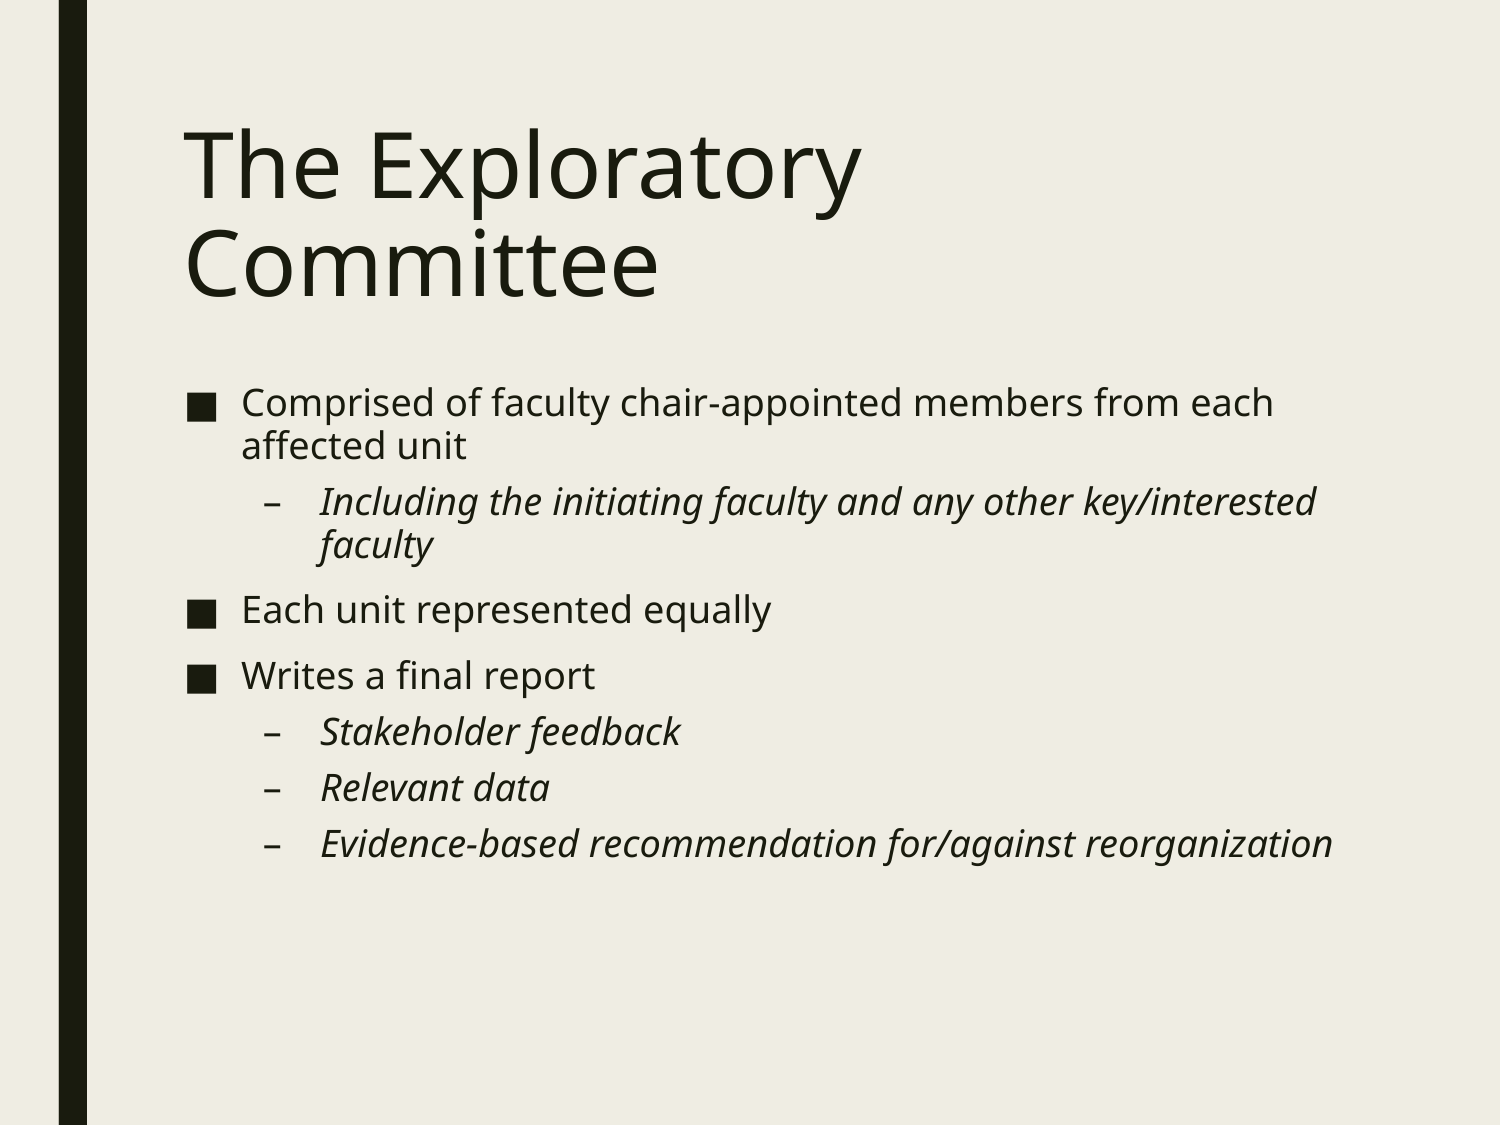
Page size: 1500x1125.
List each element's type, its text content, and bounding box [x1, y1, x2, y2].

list Comprised of faculty chair-appointed members from each affected unit Including the initiating faculty and any other key/interested faculty Each unit represented equally Writes a final report Stakeholder feedback Relevant data Evidence-based recommendation for/against reorganization [168, 375, 1351, 963]
title The Exploratory Committee [168, 112, 1351, 357]
